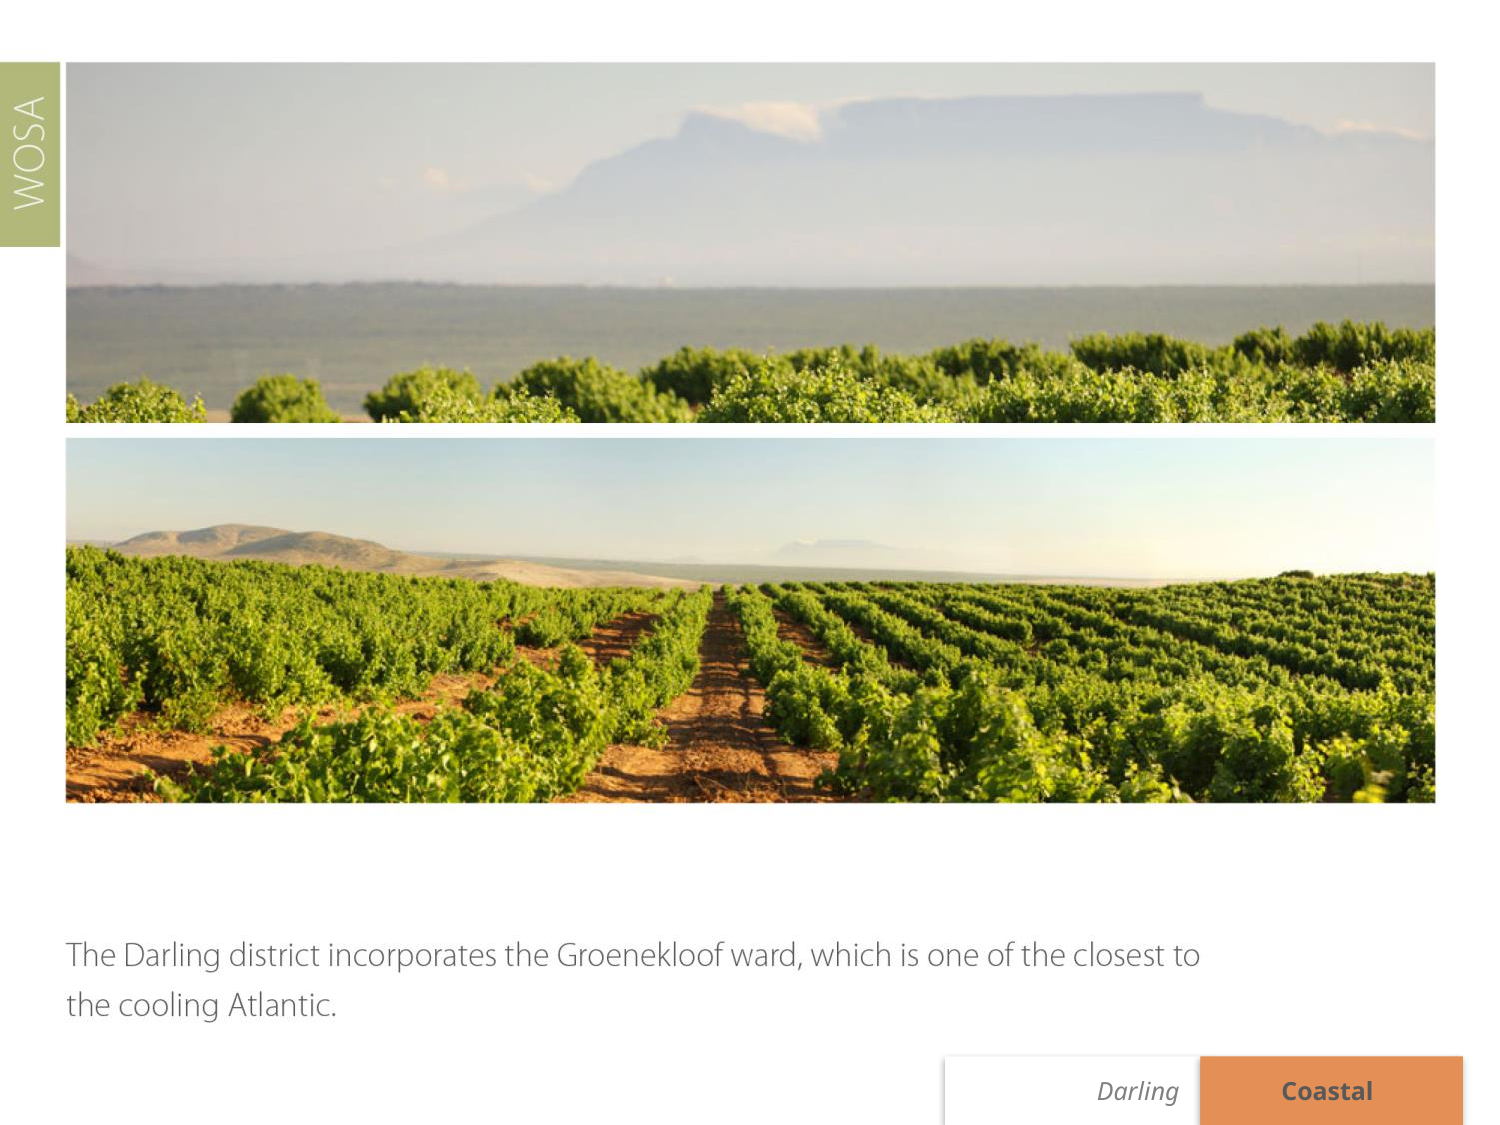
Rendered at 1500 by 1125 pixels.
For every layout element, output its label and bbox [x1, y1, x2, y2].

picture [0, 0, 1500, 1125]
text_box [944, 1055, 1464, 1125]
